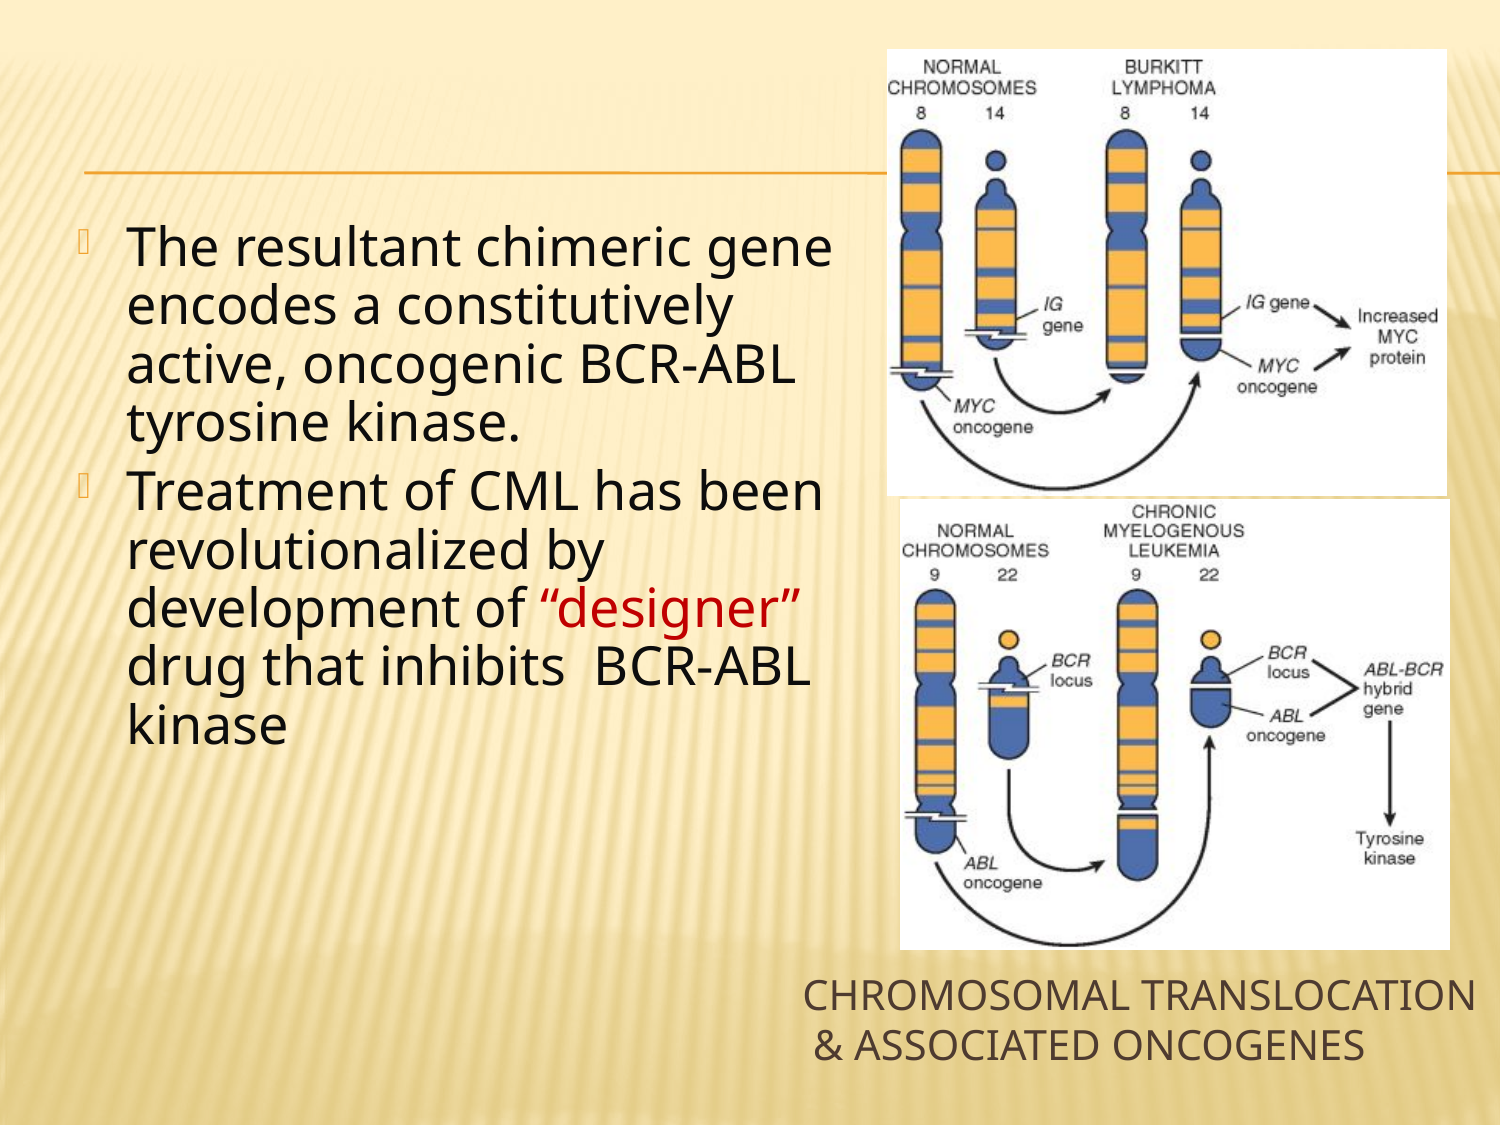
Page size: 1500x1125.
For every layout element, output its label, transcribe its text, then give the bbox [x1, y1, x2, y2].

title Chromosomal translocation & associated oncogenes [787, 950, 1500, 1088]
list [887, 49, 1448, 496]
list The resultant chimeric gene encodes a constitutively active, oncogenic BCR-ABL tyrosine kinase. Treatment of CML has been revolutionalized by development of “designer” drug that inhibits BCR-ABL kinase [62, 212, 851, 813]
picture [899, 499, 1451, 951]
